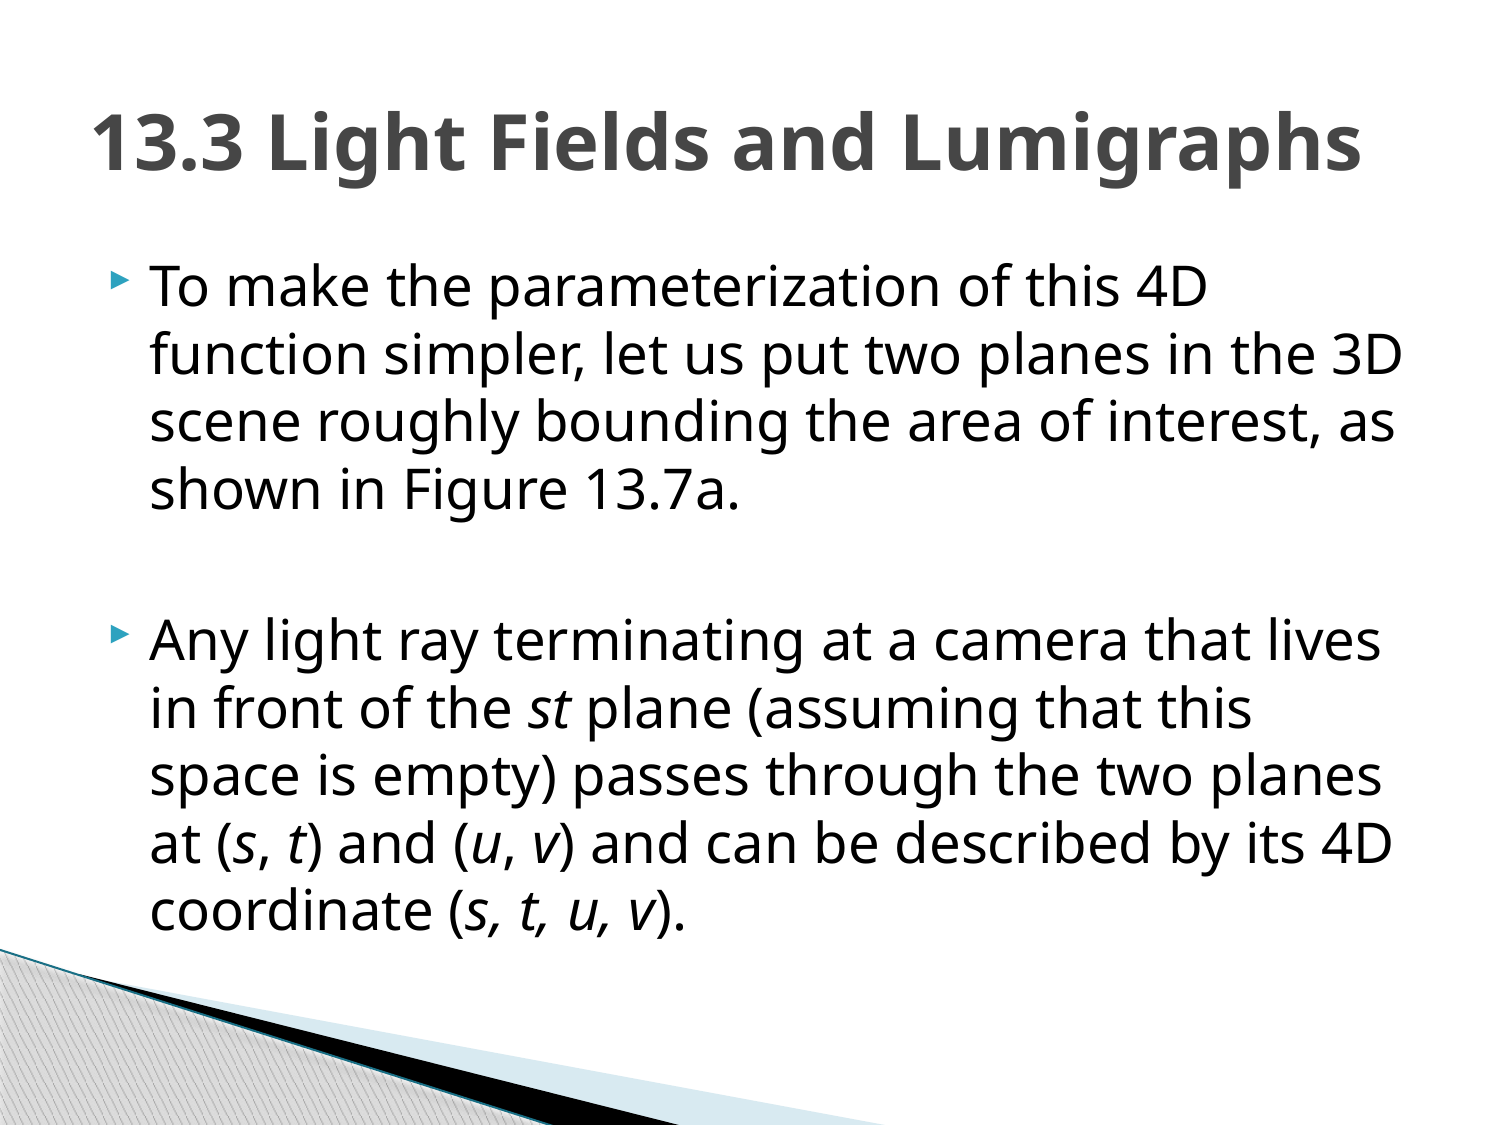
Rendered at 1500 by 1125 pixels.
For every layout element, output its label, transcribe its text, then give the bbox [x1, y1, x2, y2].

list To make the parameterization of this 4D function simpler, let us put two planes in the 3D scene roughly bounding the area of interest, as shown in Figure 13.7a. Any light ray terminating at a camera that lives in front of the st plane (assuming that this space is empty) passes through the two planes at (s, t) and (u, v) and can be described by its 4D coordinate (s, t, u, v). [75, 243, 1425, 986]
title 13.3 Light Fields and Lumigraphs [75, 45, 1425, 233]
